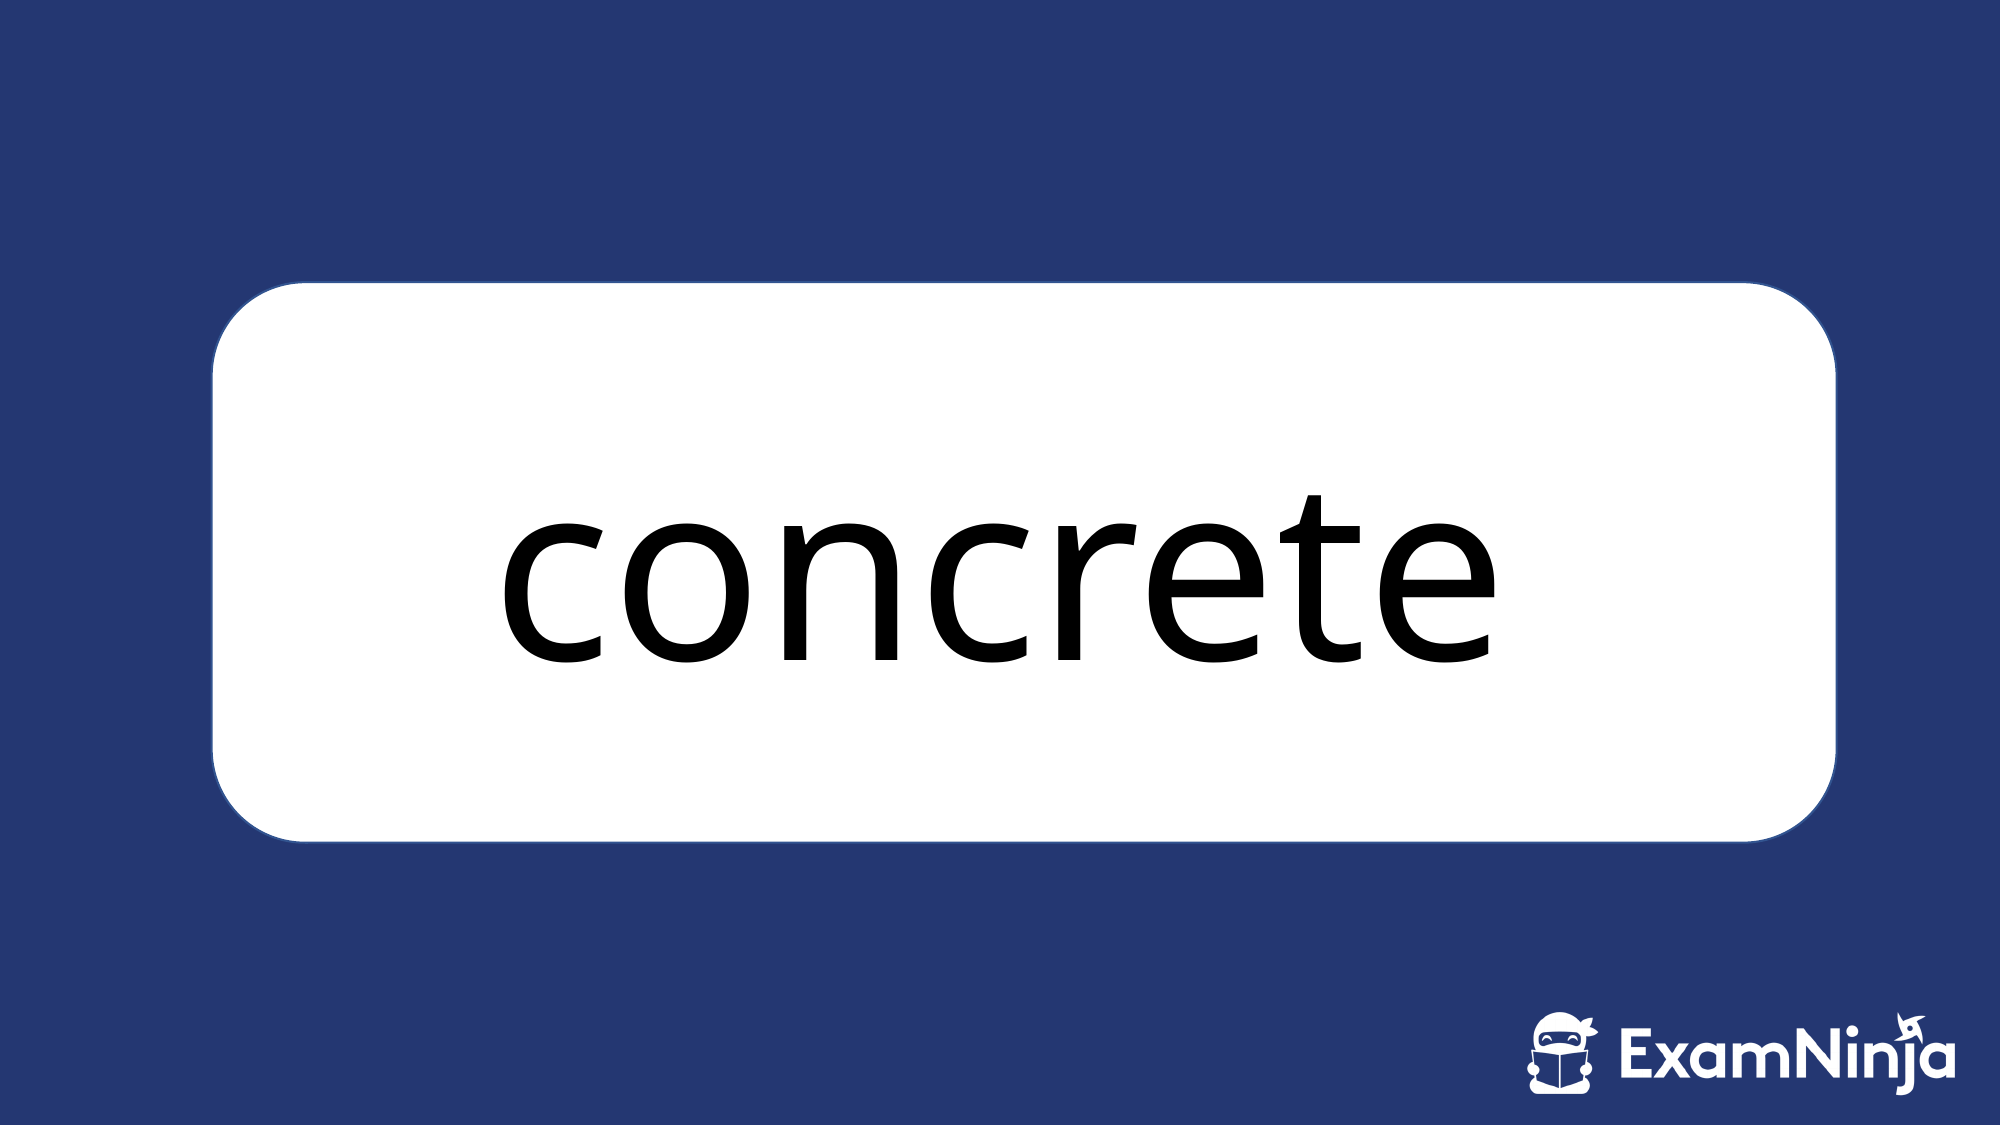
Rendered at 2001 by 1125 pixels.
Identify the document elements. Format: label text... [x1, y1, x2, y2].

text_box [210, 281, 1838, 403]
picture [1501, 1003, 1979, 1102]
text_box concrete [143, 403, 1857, 719]
text_box [210, 719, 1838, 844]
